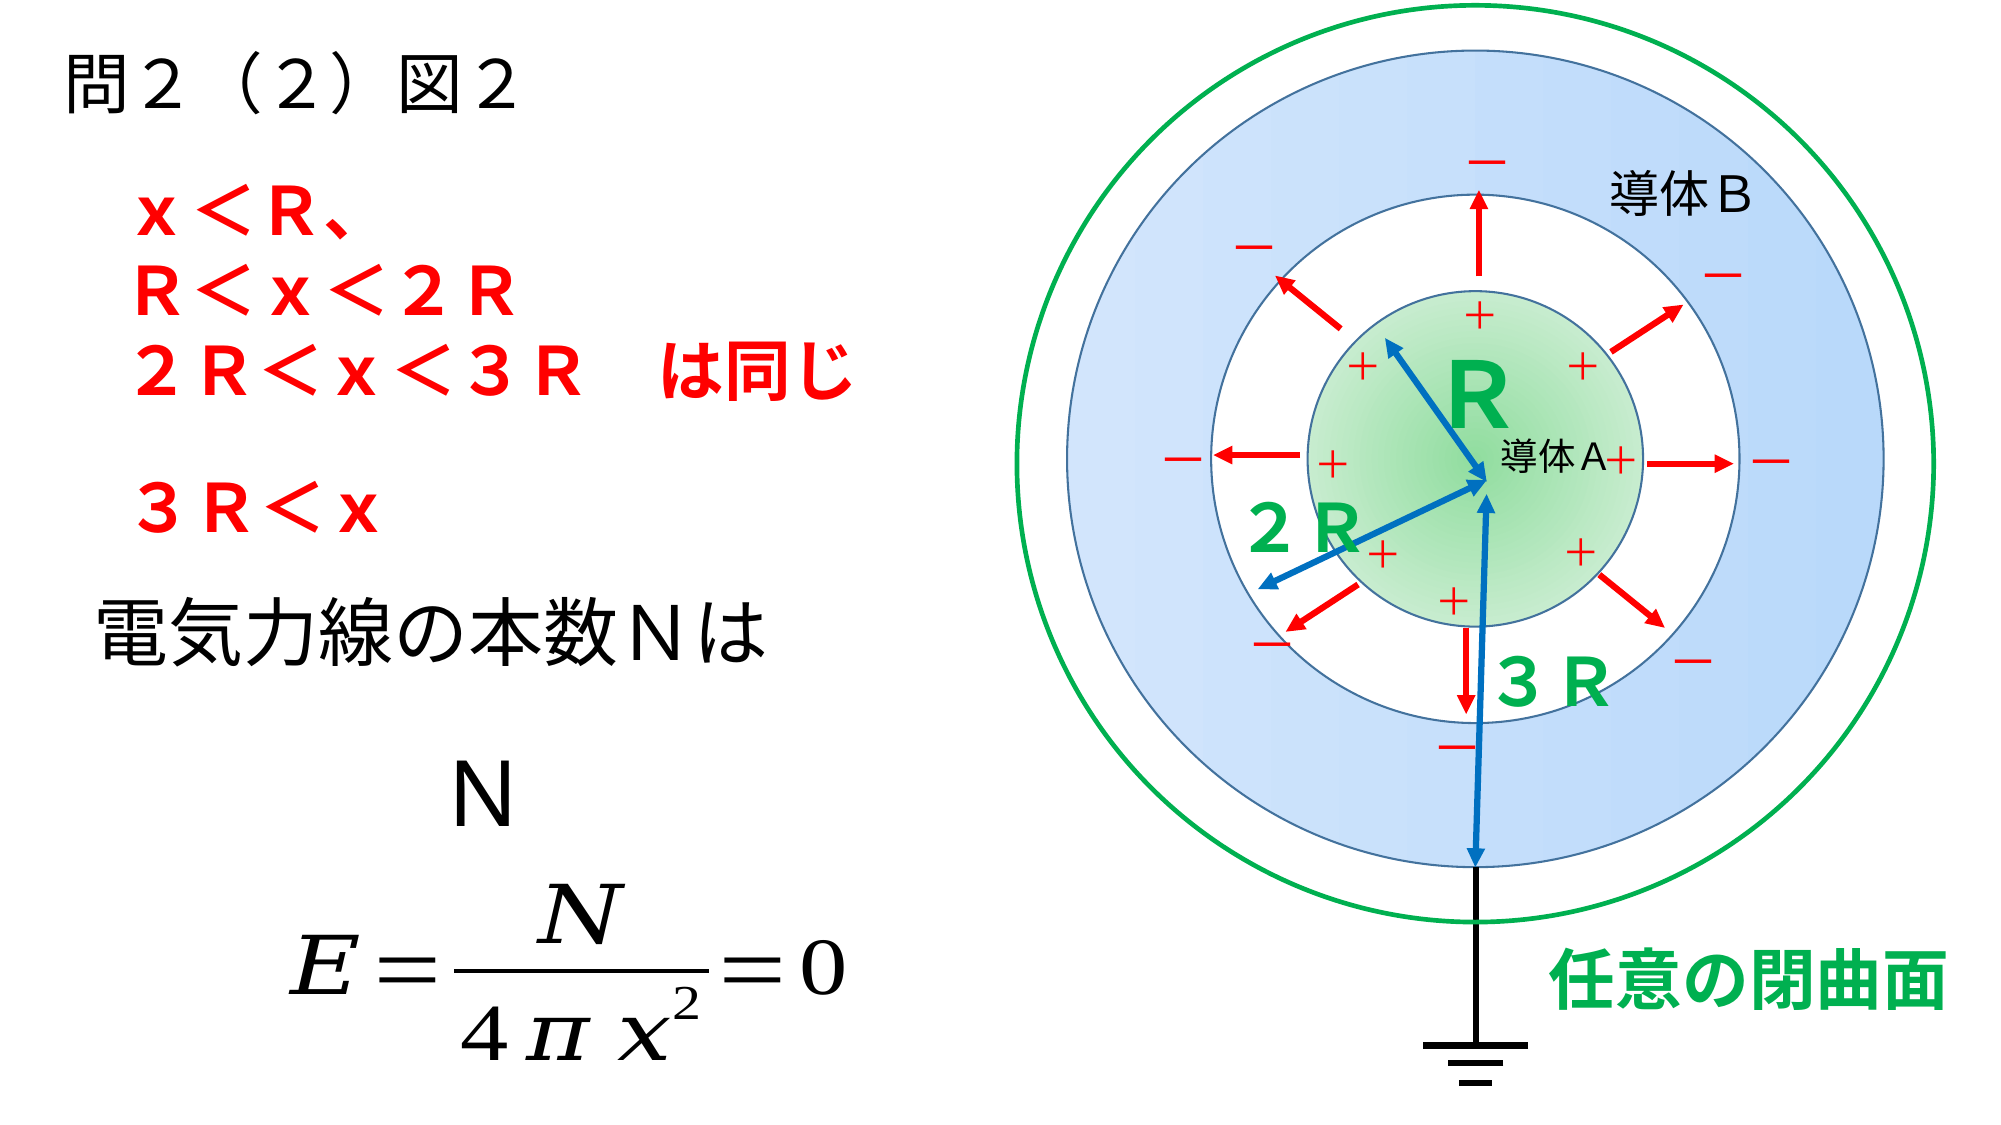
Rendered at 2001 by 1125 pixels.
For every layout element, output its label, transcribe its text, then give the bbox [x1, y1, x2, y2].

text_box 任意の閉曲面 [1534, 930, 1965, 1026]
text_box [1610, 304, 1684, 352]
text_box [1275, 275, 1341, 329]
text_box [1884, 253, 1935, 674]
text_box [1476, 868, 1694, 924]
text_box [1257, 868, 1475, 924]
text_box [1067, 50, 1884, 868]
text_box ３Ｒ＜ｘ [110, 458, 408, 554]
title 問２（２）図２ [48, 30, 767, 144]
text_box [1015, 253, 1067, 675]
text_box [1599, 574, 1665, 628]
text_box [1285, 584, 1359, 632]
text_box 電気力線の本数Ｎは [79, 577, 784, 683]
text_box [1275, 4, 1676, 50]
text_box ｘ＜Ｒ、 Ｒ＜ｘ＜２Ｒ ２Ｒ＜ｘ＜３Ｒ は同じ [109, 161, 898, 417]
